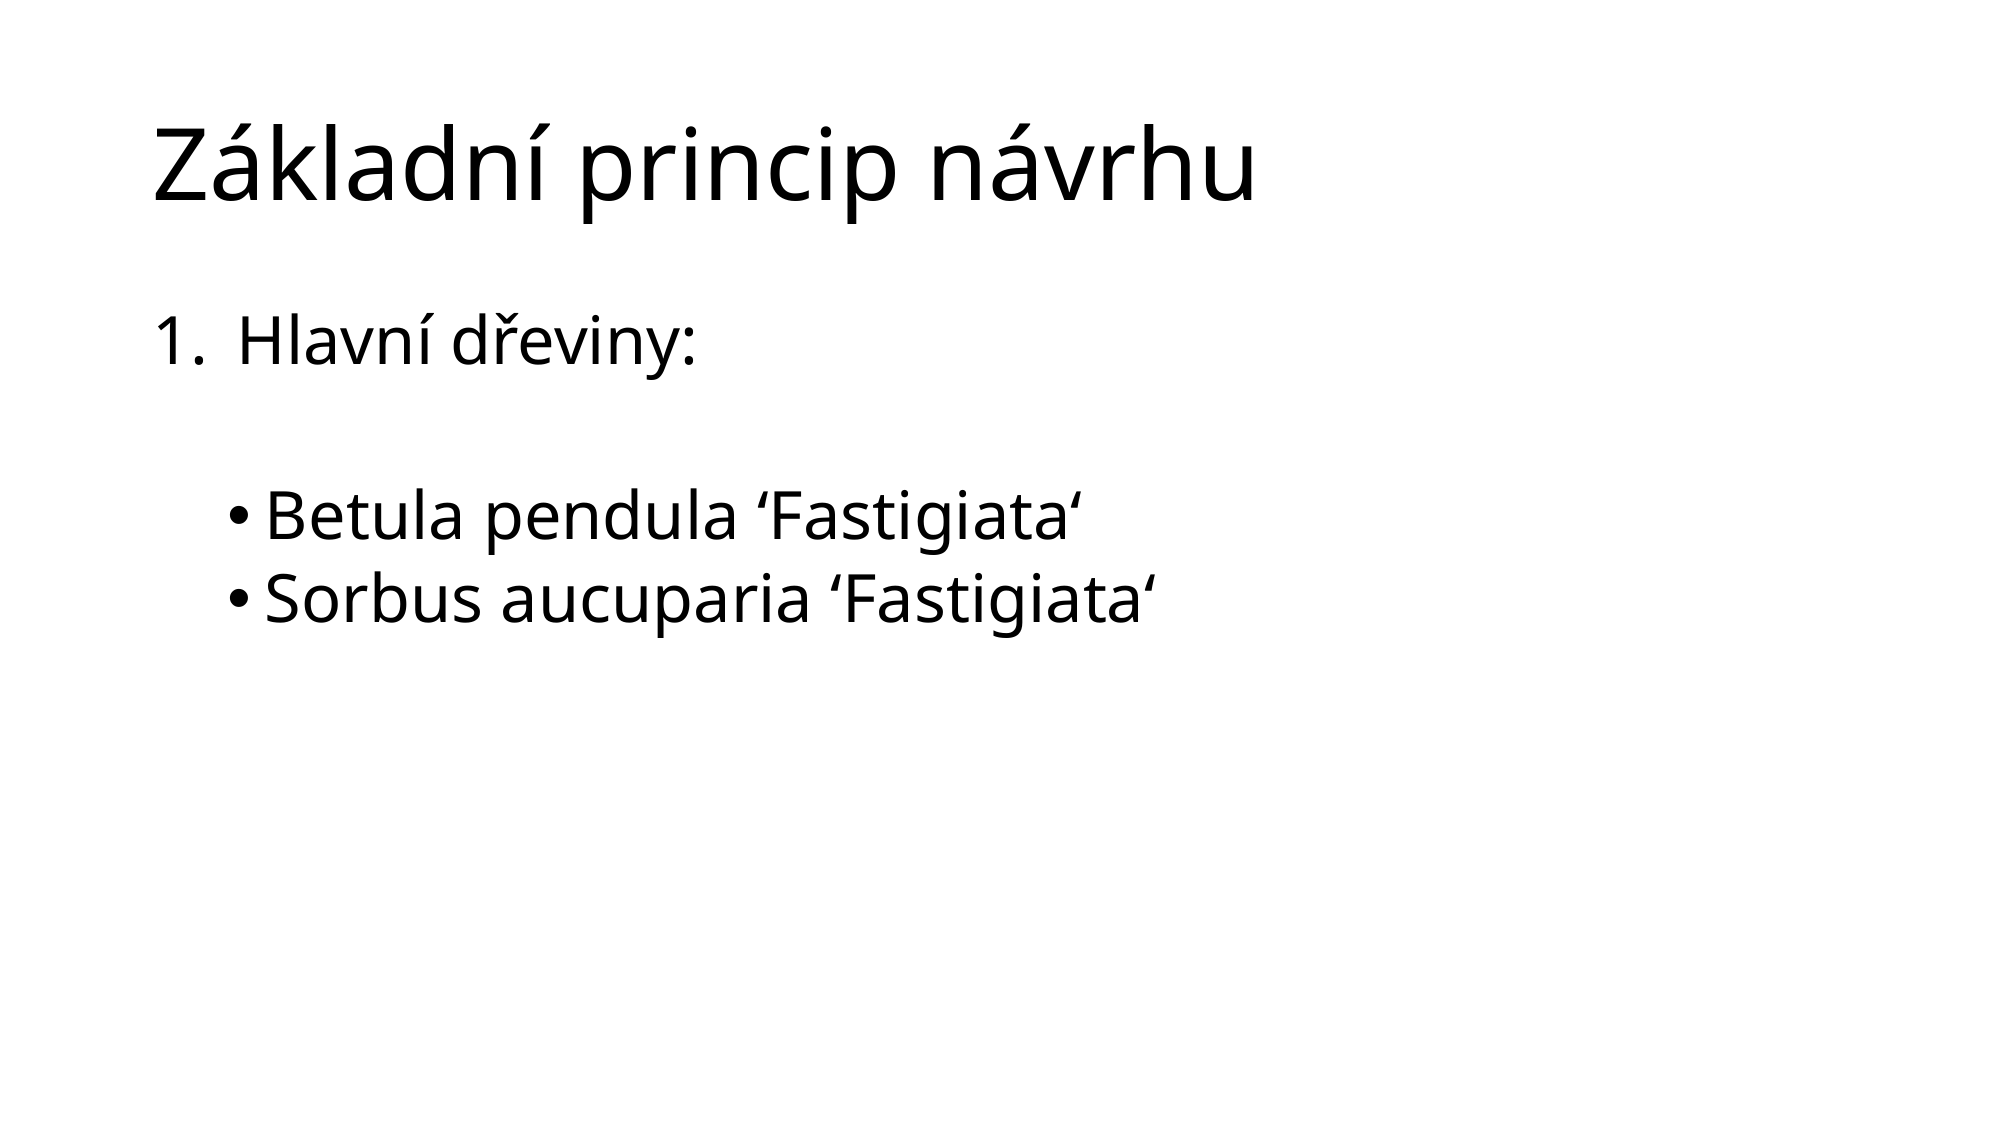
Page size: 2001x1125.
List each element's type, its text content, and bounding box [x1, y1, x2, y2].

title Základní princip návrhu [137, 59, 1863, 278]
list Hlavní dřeviny: Betula pendula ‘Fastigiata‘ Sorbus aucuparia ‘Fastigiata‘ [137, 299, 1863, 1014]
